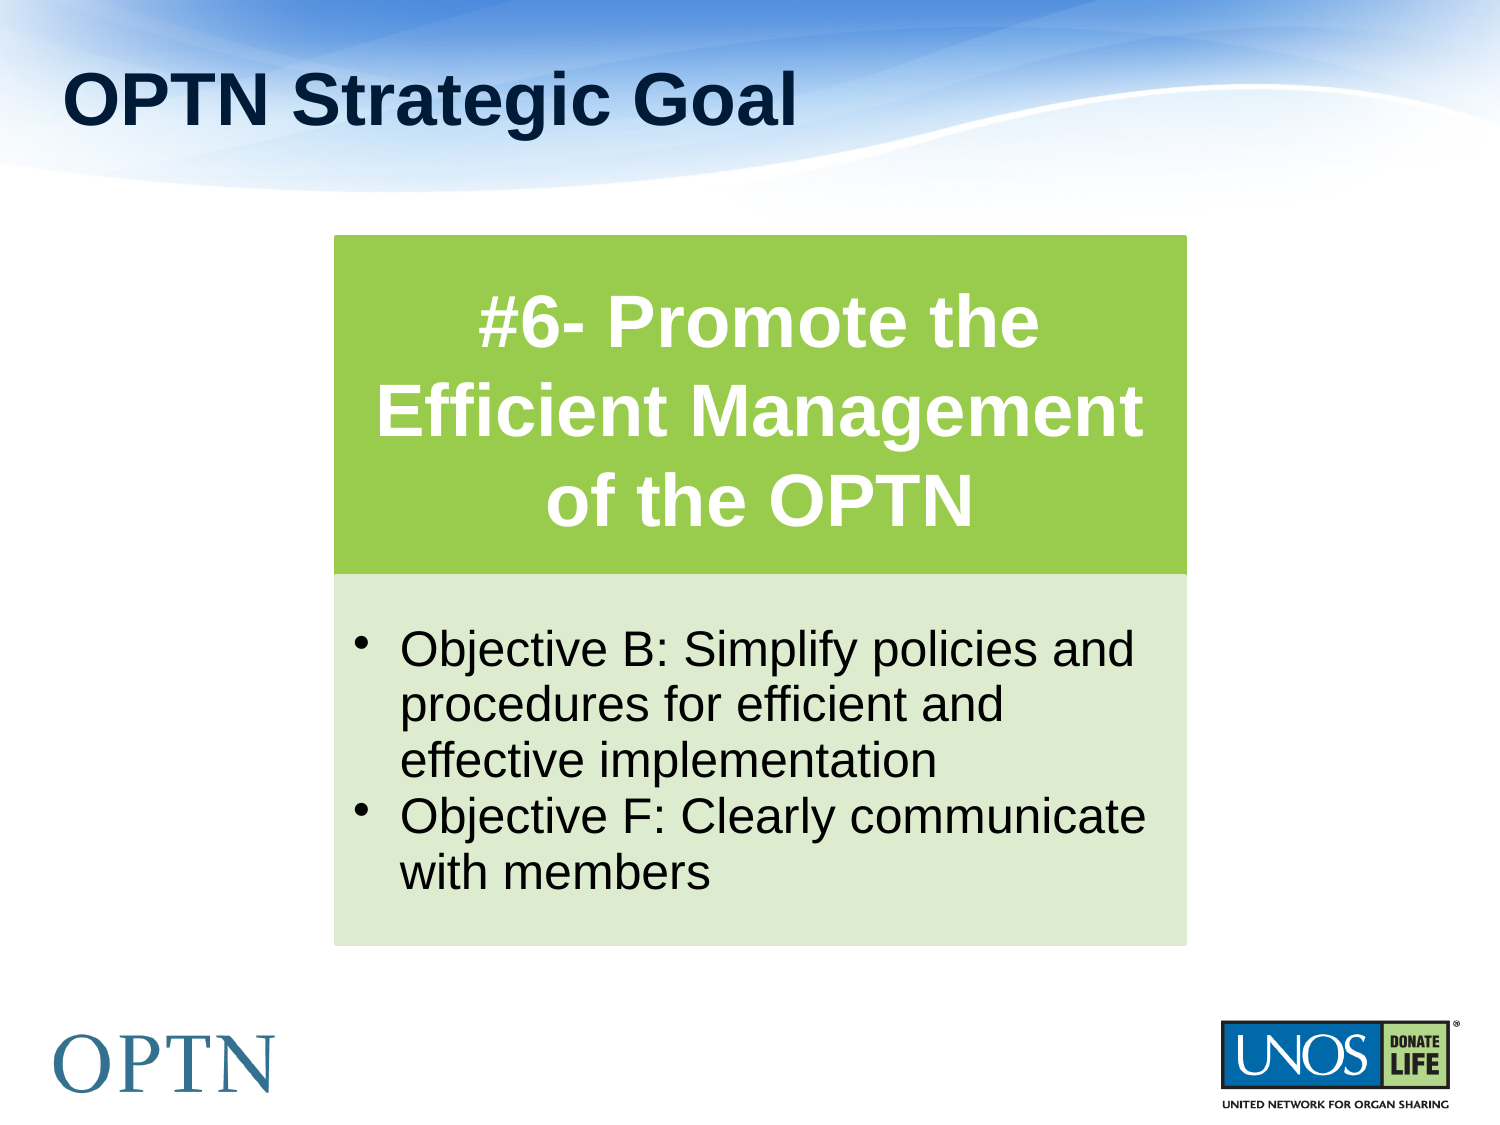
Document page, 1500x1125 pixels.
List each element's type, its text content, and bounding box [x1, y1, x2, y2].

title OPTN Strategic Goal [47, 25, 1482, 166]
picture [0, 0, 1500, 1125]
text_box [335, 236, 1186, 945]
